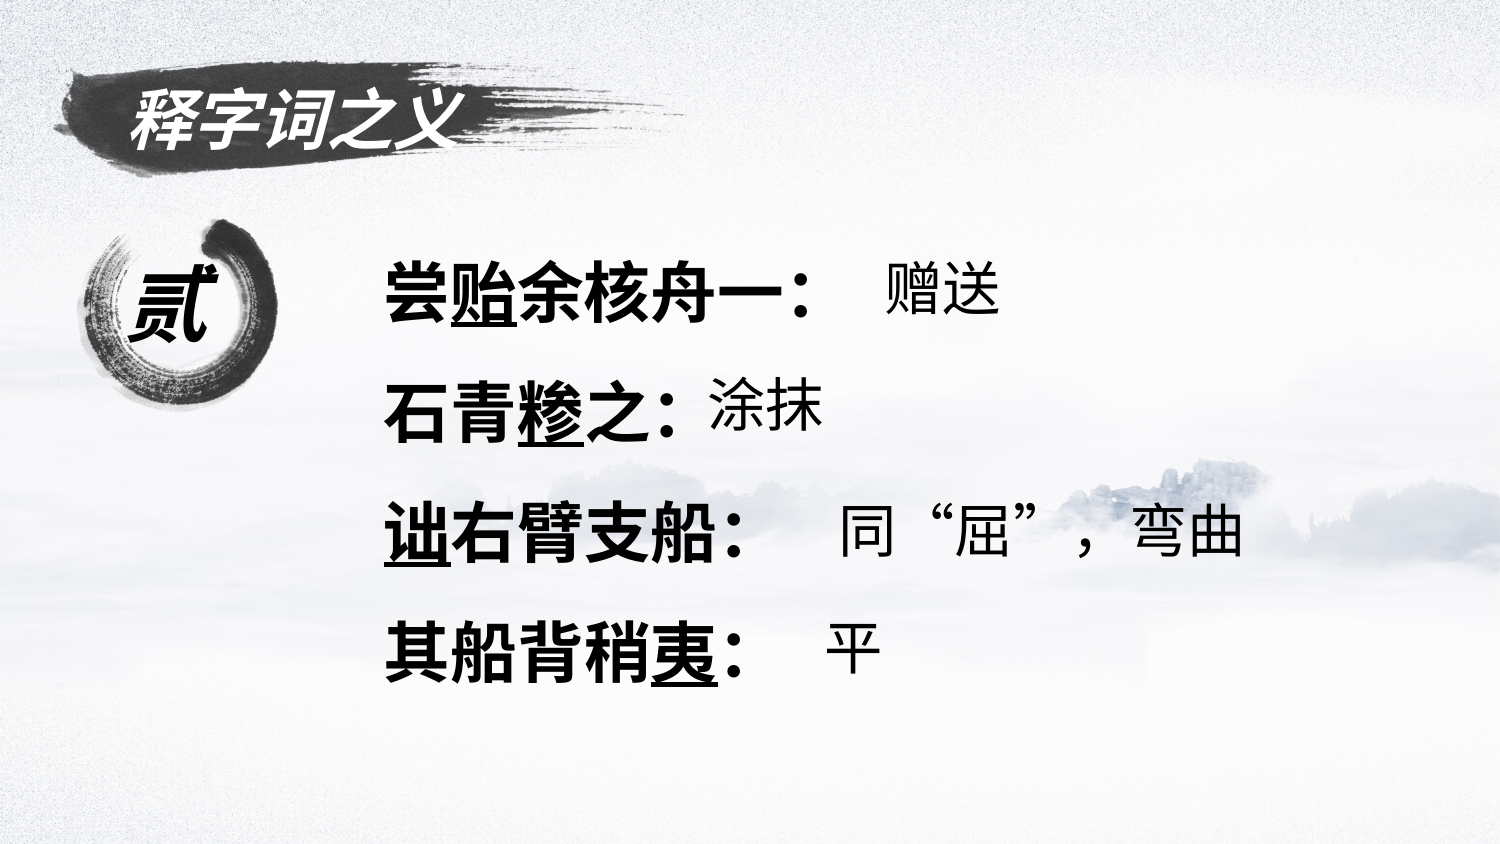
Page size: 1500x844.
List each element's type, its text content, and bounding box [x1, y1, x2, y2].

text_box 平 [809, 603, 898, 689]
picture [0, 0, 1500, 844]
text_box 同“屈”，弯曲 [823, 486, 1262, 572]
text_box 涂抹 [692, 360, 839, 446]
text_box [0, 13, 692, 208]
text_box 尝贻余核舟一： 石青糁之： 诎右臂支船： 其船背稍夷： [369, 203, 867, 818]
text_box 赠送 [869, 244, 1016, 330]
